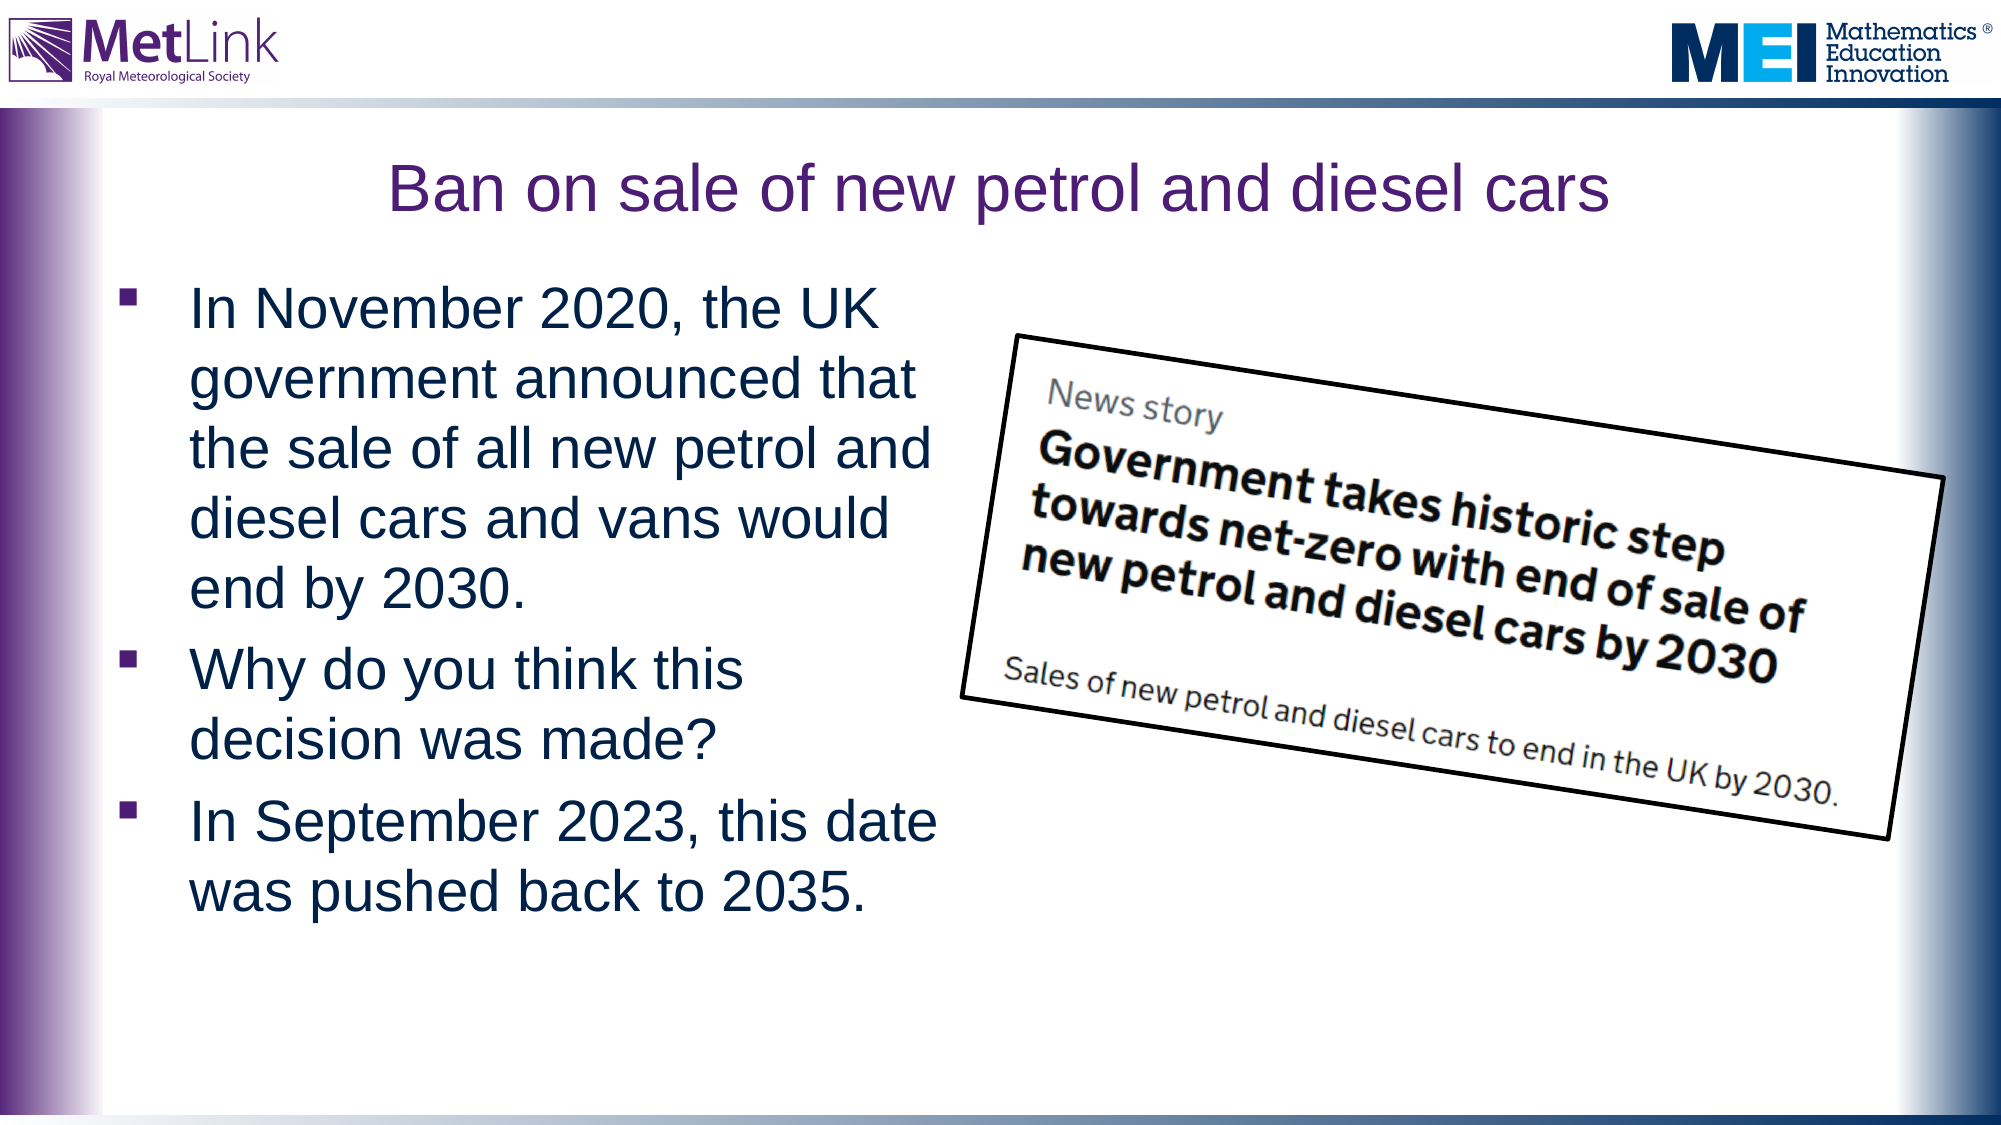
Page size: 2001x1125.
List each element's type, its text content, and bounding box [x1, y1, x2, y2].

list In November 2020, the UK government announced that the sale of all new petrol and diesel cars and vans would end by 2030. Why do you think this decision was made? In September 2023, this date was pushed back to 2035. [99, 262, 965, 1005]
picture [966, 340, 1940, 836]
title Ban on sale of new petrol and diesel cars [99, 137, 1900, 233]
picture [7, 14, 279, 85]
picture [1664, 14, 1995, 85]
